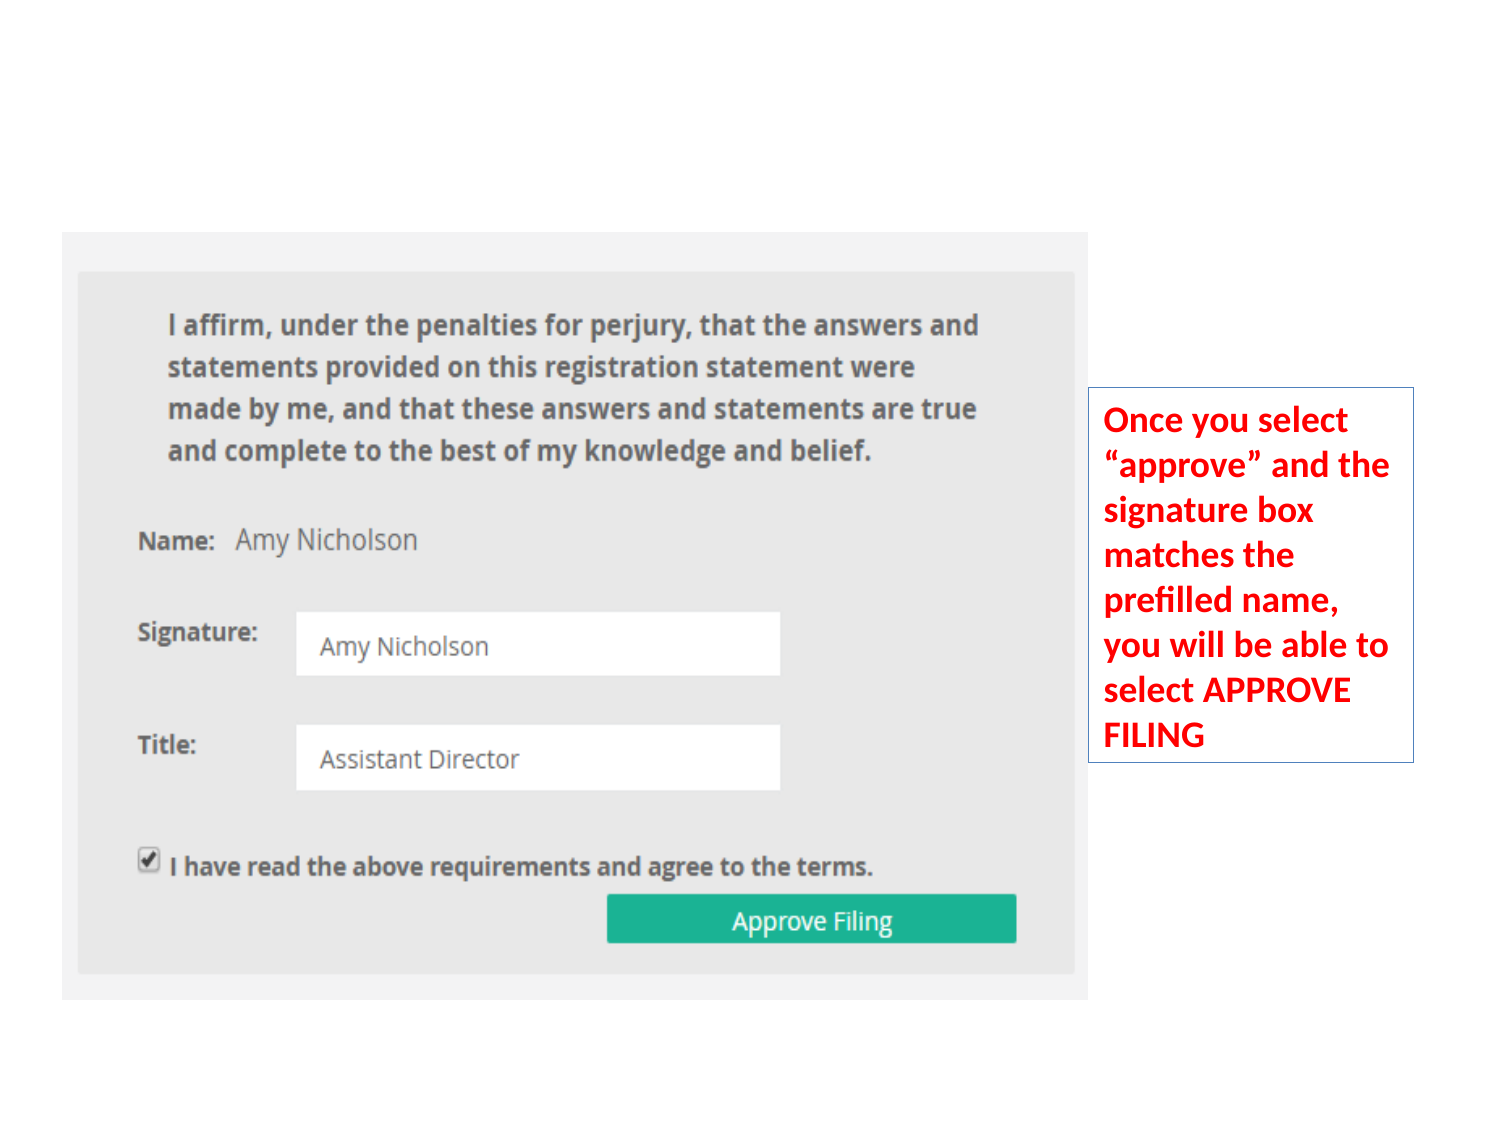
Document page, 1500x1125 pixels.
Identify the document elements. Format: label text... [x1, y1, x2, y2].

picture [62, 232, 1088, 1001]
text_box Once you select “approve” and the signature box matches the prefilled name, you will be able to select APPROVE FILING [1091, 387, 1414, 763]
